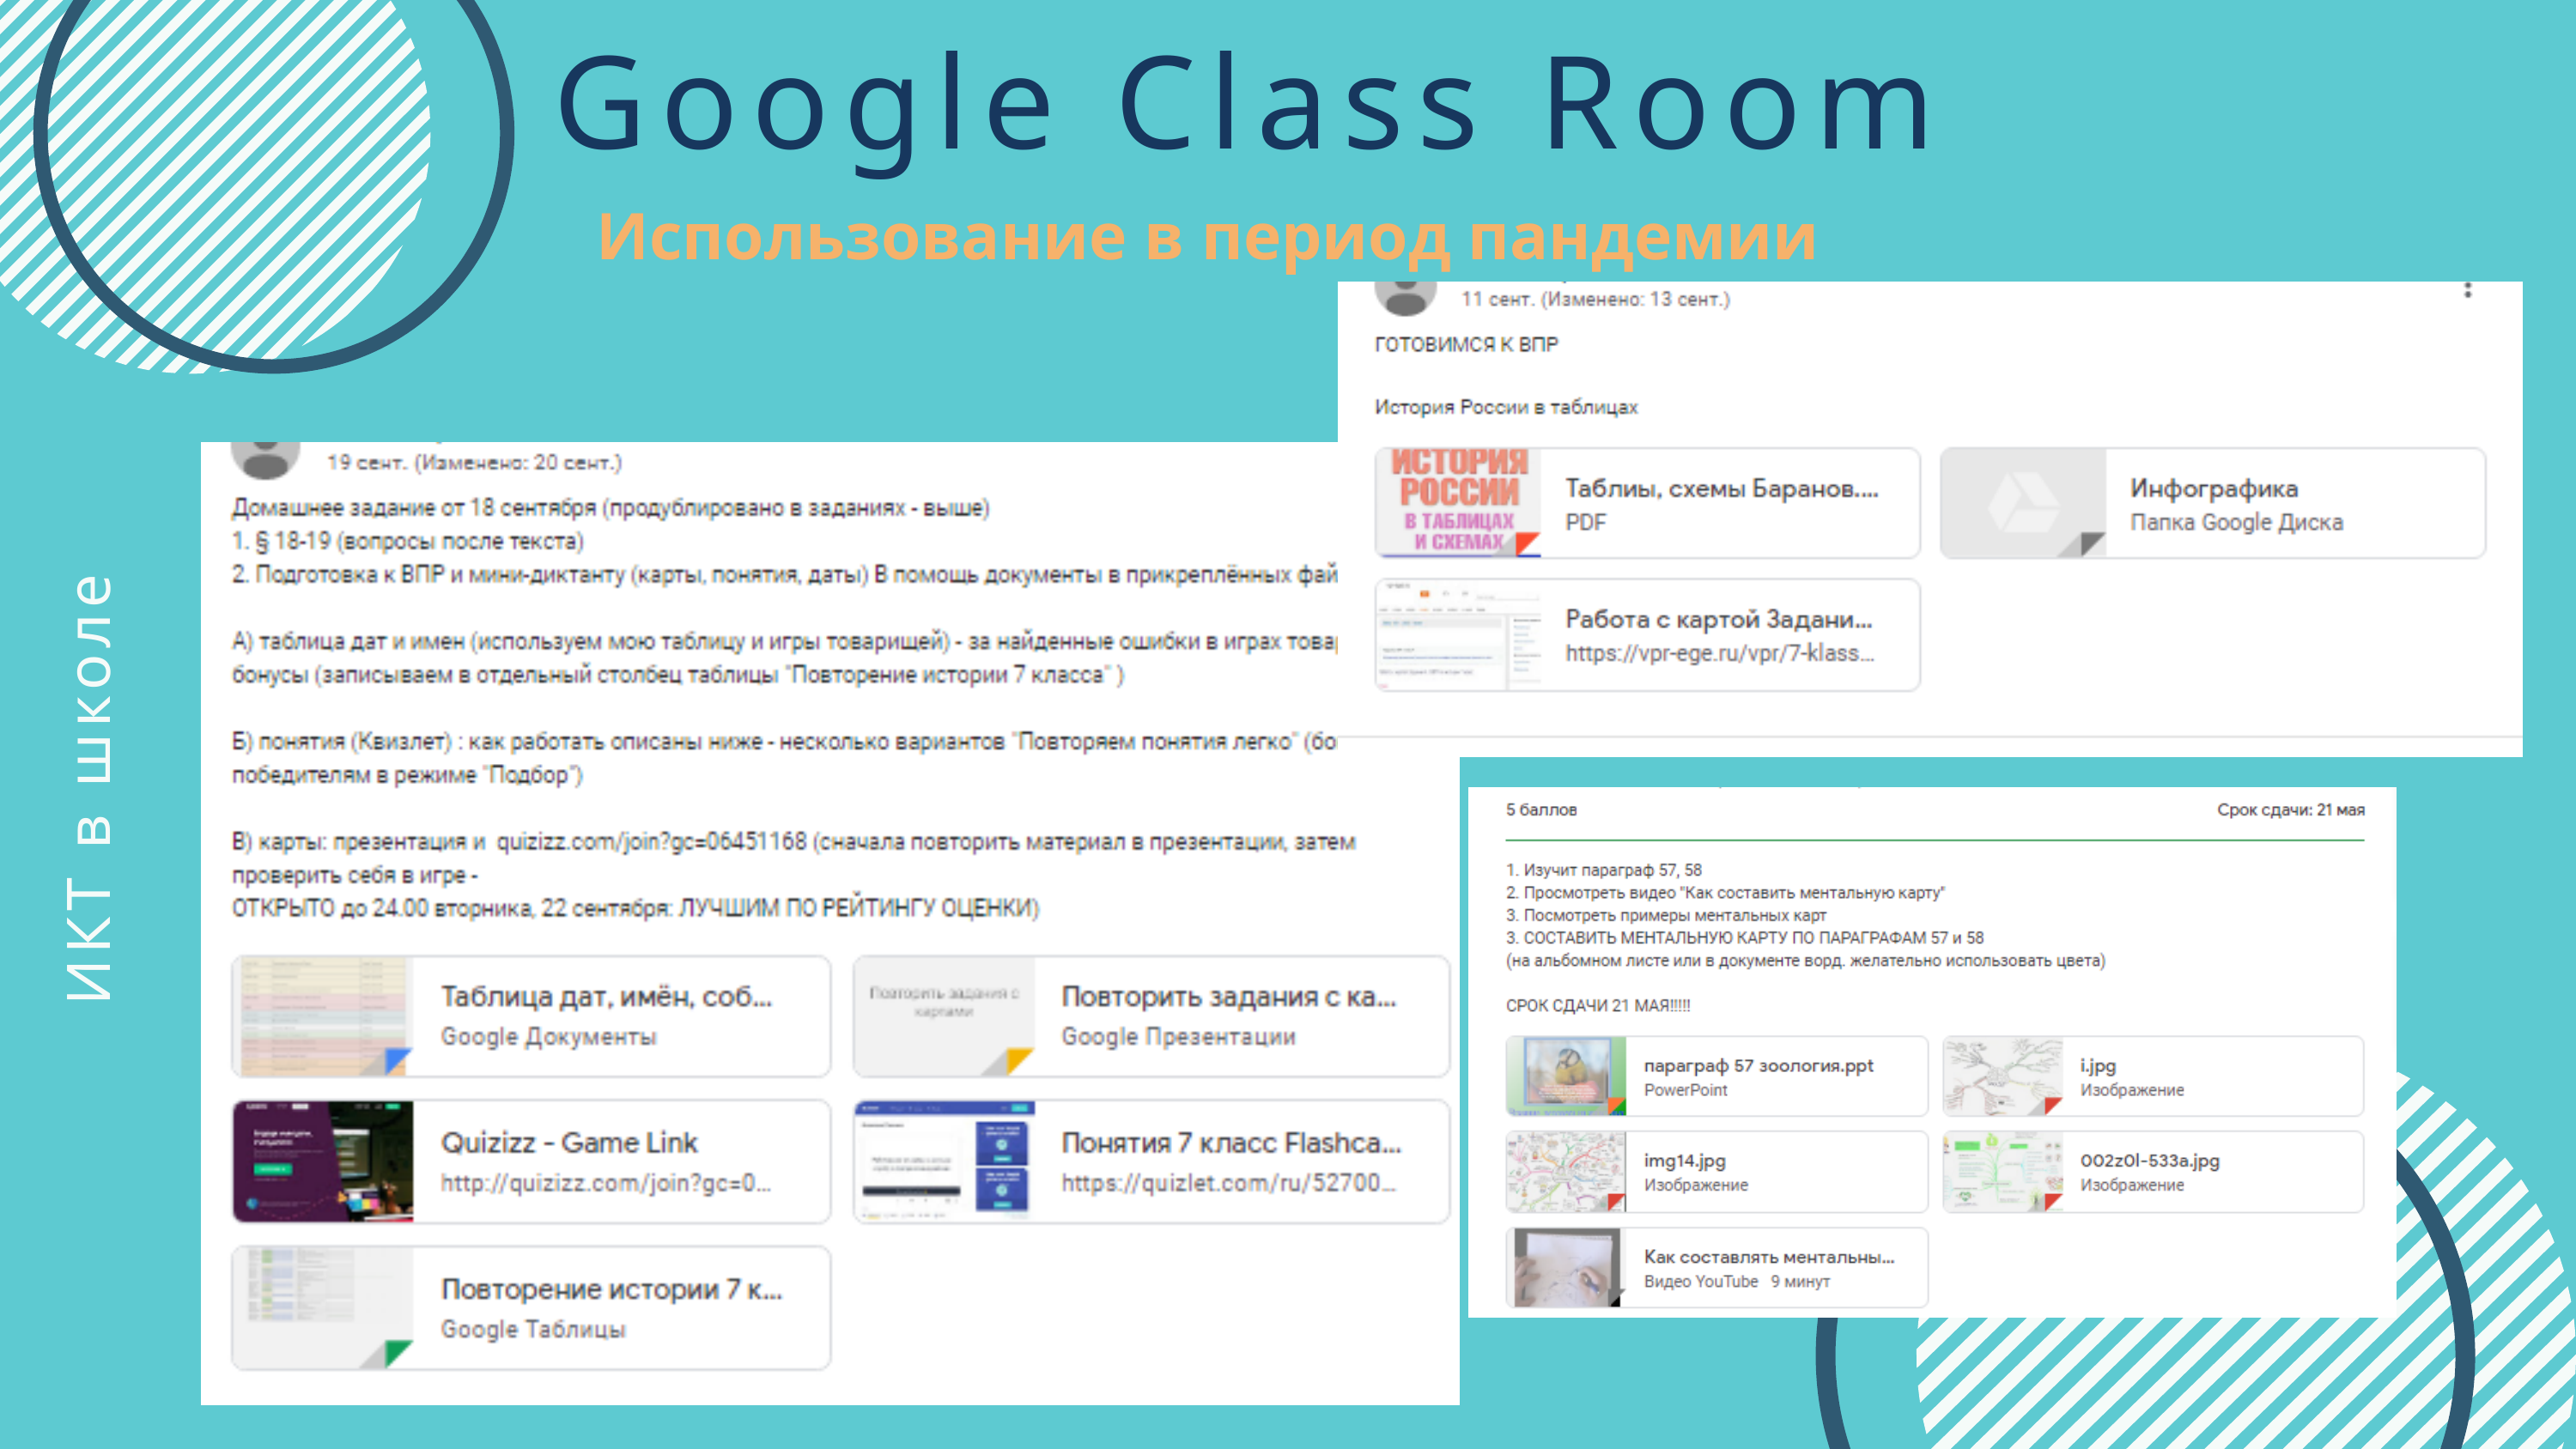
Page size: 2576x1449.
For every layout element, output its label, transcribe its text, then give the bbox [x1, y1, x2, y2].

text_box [1815, 1035, 2576, 1449]
picture [201, 281, 2523, 1405]
text_box ИКТ в школе [50, 553, 123, 1006]
text_box Google Class Room [553, 39, 2496, 310]
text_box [0, 0, 515, 374]
picture [1468, 787, 2397, 1318]
text_box Использование в период пандемии [573, 150, 2415, 317]
